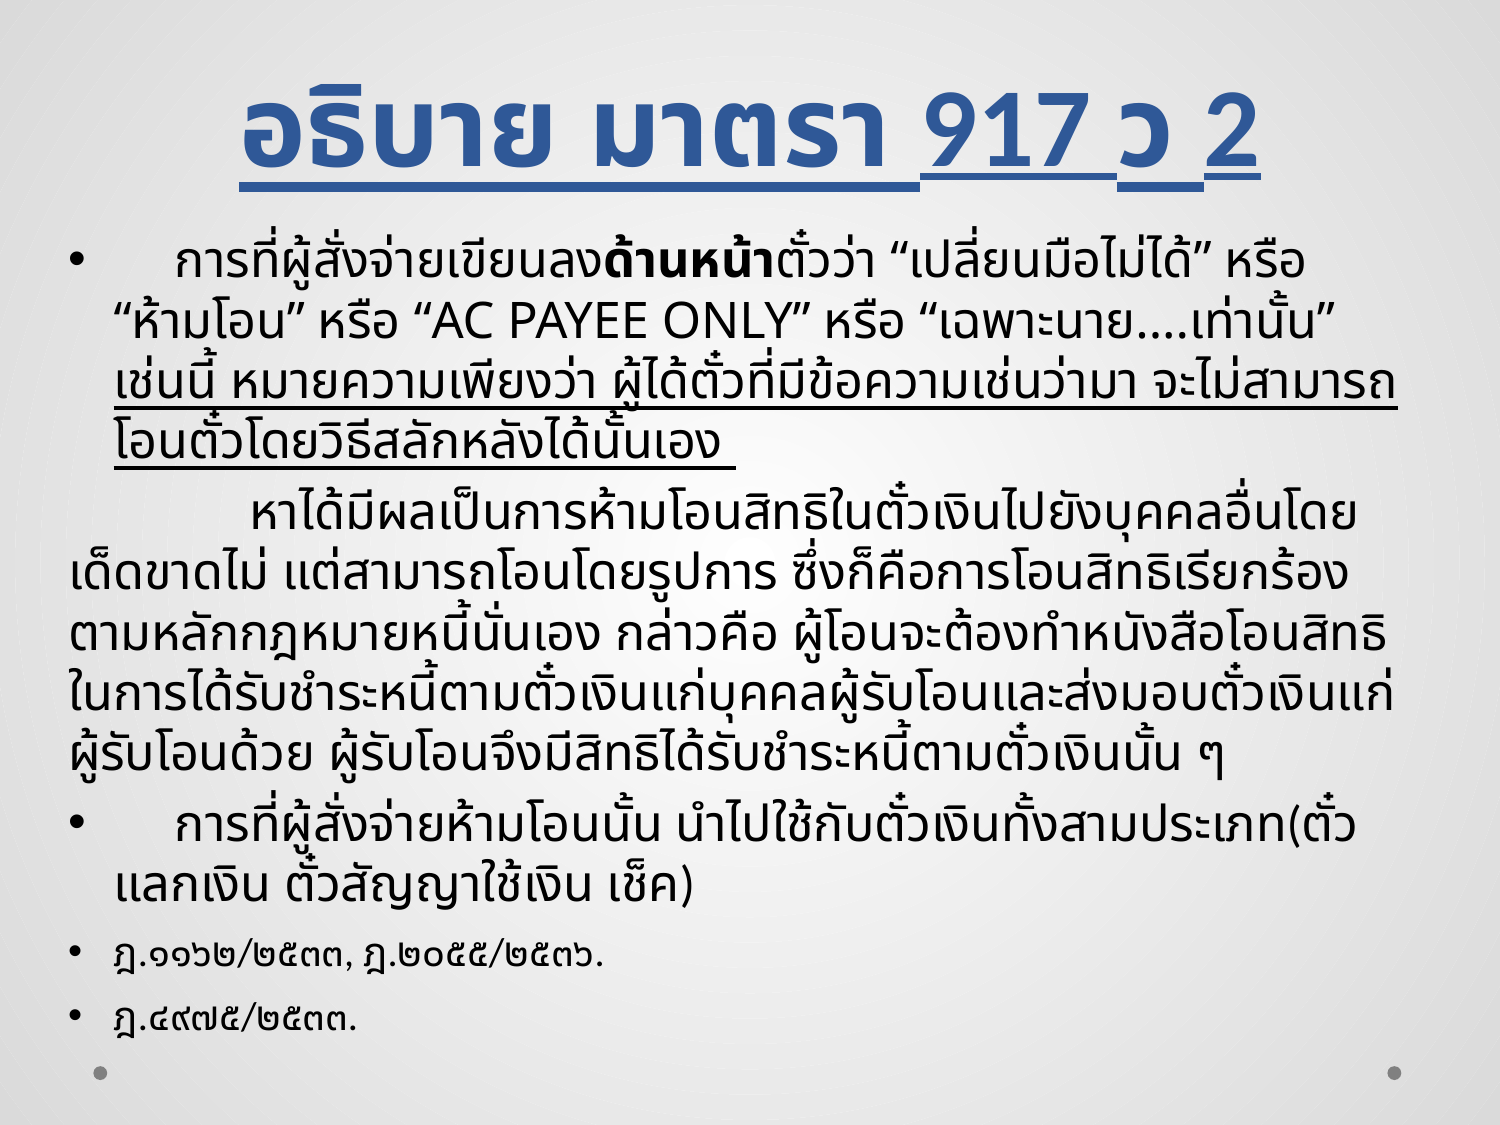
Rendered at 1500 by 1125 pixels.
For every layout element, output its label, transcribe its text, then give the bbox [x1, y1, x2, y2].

title อธิบาย มาตรา 917 ว 2 [75, 54, 1425, 197]
list การที่ผู้สั่งจ่ายเขียนลงด้านหน้าตั๋วว่า “เปลี่ยนมือไม่ได้” หรือ “ห้ามโอน” หรือ “AC PAYEE ONLY” หรือ “เฉพาะนาย....เท่านั้น” เช่นนี้ หมายความเพียงว่า ผู้ได้ตั๋วที่มีข้อความเช่นว่ามา จะไม่สามารถโอนตั๋วโดยวิธีสลักหลังได้นั้นเอง หาได้มีผลเป็นการห้ามโอนสิทธิในตั๋วเงินไปยังบุคคลอื่นโดยเด็ดขาดไม่ แต่สามารถโอนโดยรูปการ ซึ่งก็คือการโอนสิทธิเรียกร้องตามหลักกฎหมายหนี้นั่นเอง กล่าวคือ ผู้โอนจะต้องทำหนังสือโอนสิทธิในการได้รับชำระหนี้ตามตั๋วเงินแก่บุคคลผู้รับโอนและส่งมอบตั๋วเงินแก่ผู้รับโอนด้วย ผู้รับโอนจึงมีสิทธิได้รับชำระหนี้ตามตั๋วเงินนั้น ๆ การที่ผู้สั่งจ่ายห้ามโอนนั้น นำไปใช้กับตั๋วเงินทั้งสามประเภท(ตั๋วแลกเงิน ตั๋วสัญญาใช้เงิน เช็ค) ฎ.๑๑๖๒/๒๕๓๓, ฎ.๒๐๕๕/๒๕๓๖. ฎ.๔๙๗๕/๒๕๓๓. [53, 219, 1425, 1047]
